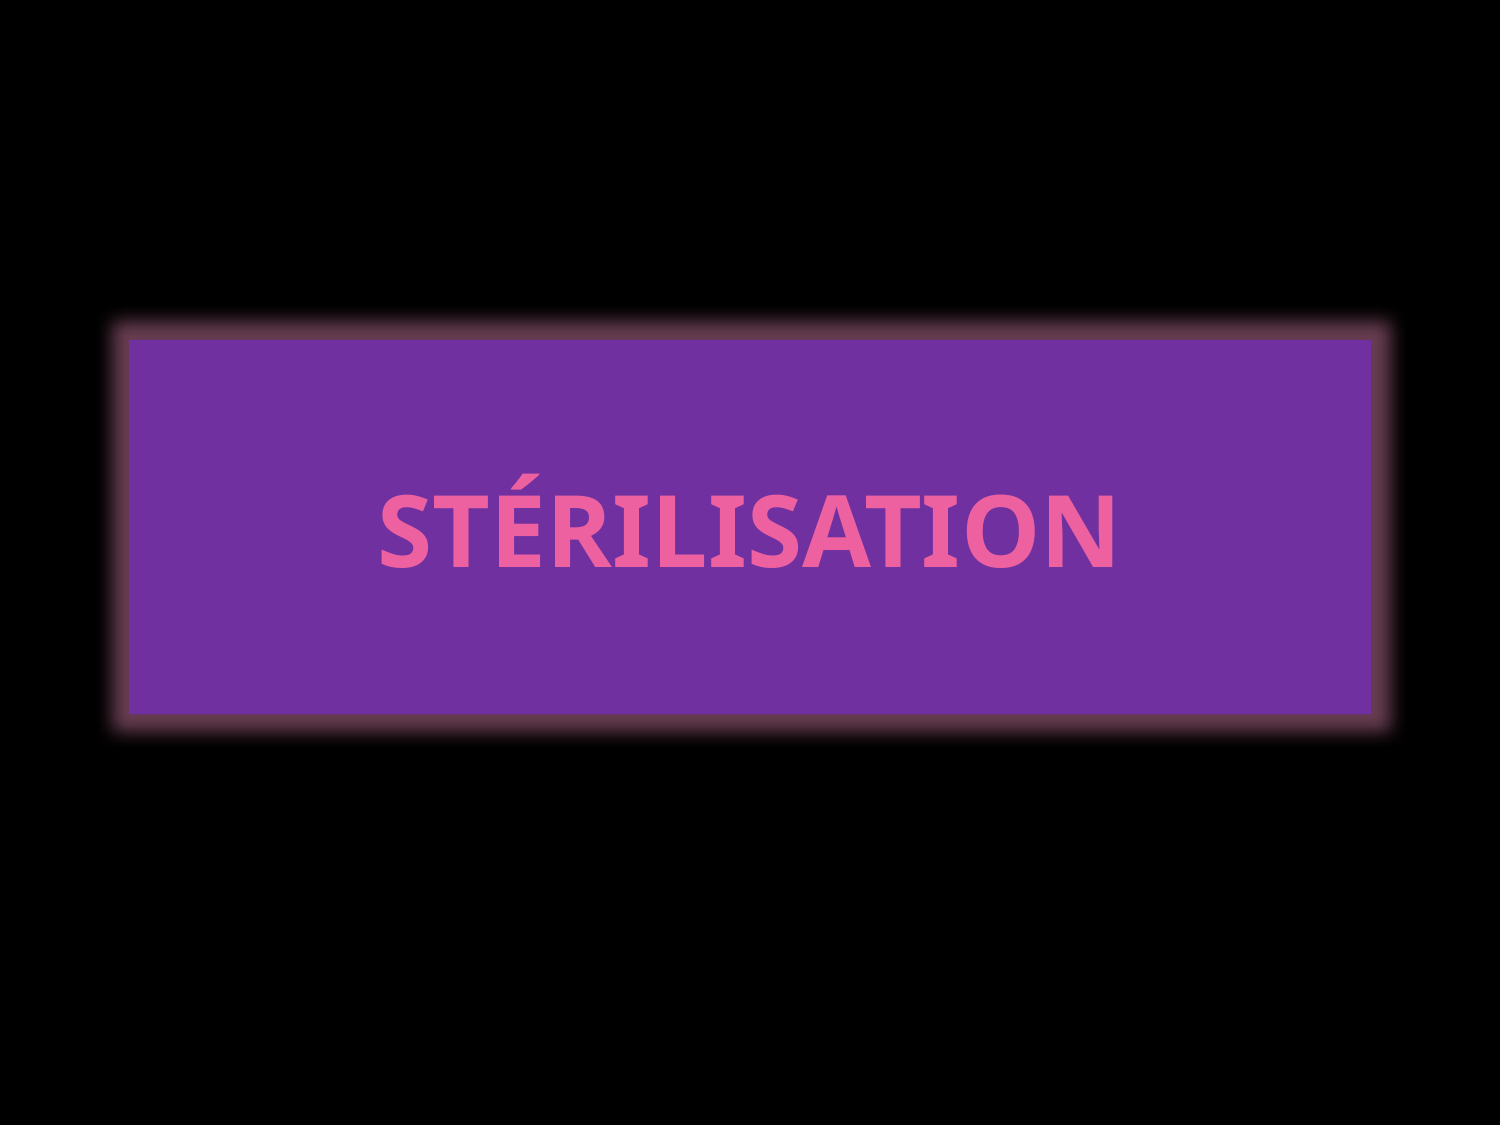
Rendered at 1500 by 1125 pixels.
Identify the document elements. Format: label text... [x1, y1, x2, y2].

text_box STÉRILISATION [128, 339, 1372, 715]
